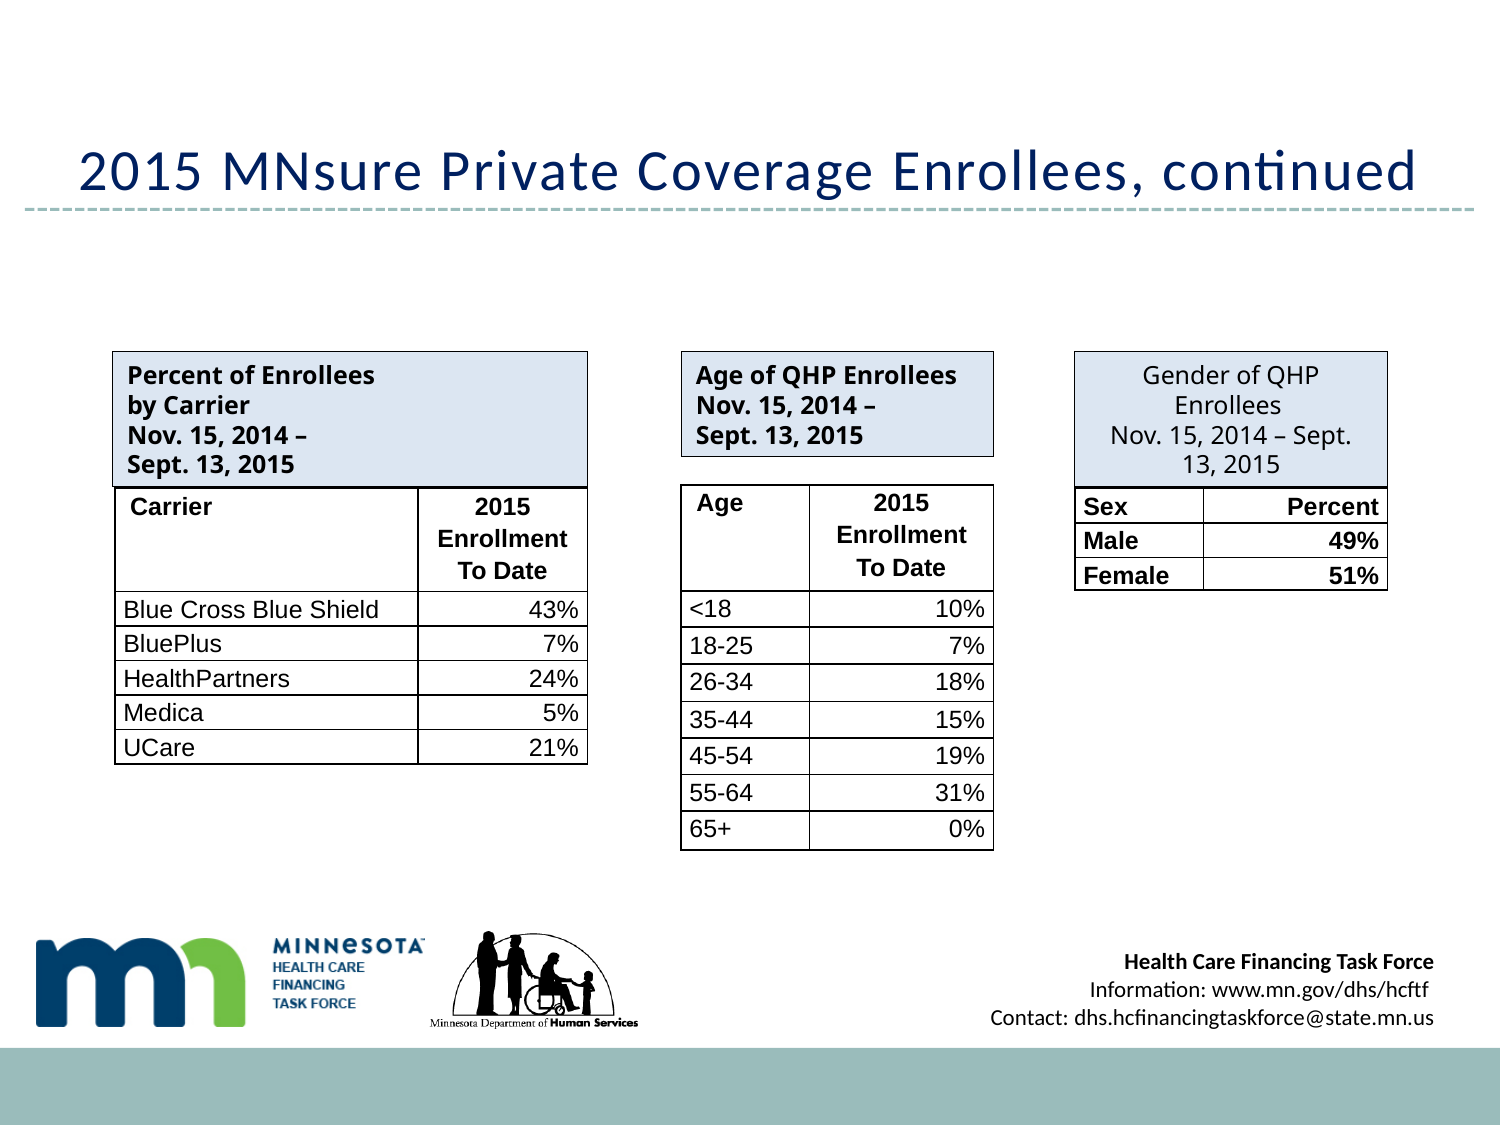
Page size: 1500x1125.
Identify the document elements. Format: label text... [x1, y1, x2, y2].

table_cell Female [1076, 558, 1203, 589]
table_cell 15% [810, 702, 993, 737]
table_cell 5% [419, 696, 587, 729]
table_cell 24% [419, 661, 587, 694]
table_cell 21% [419, 730, 587, 763]
table_cell 18-25 [682, 628, 809, 663]
table_header Carrier [116, 489, 417, 591]
picture [429, 930, 638, 1029]
table_cell 45-54 [682, 739, 809, 774]
table_header 2015 Enrollment To Date [419, 489, 587, 591]
table_cell HealthPartners [116, 661, 417, 694]
table_cell 31% [810, 775, 993, 810]
table_cell 7% [419, 627, 587, 660]
text_box Age of QHP Enrollees Nov. 15, 2014 – Sept. 13, 2015 [681, 351, 994, 457]
table_cell 26-34 [682, 665, 809, 701]
table_cell 49% [1204, 524, 1387, 557]
table_header Age [682, 486, 809, 590]
table_cell 0% [810, 812, 993, 849]
table_header Percent [1204, 489, 1387, 522]
table_cell 51% [1204, 558, 1387, 589]
table_cell 19% [810, 739, 993, 774]
table_header Sex [1076, 489, 1203, 522]
table_cell UCare [116, 730, 417, 763]
table_cell Male [1076, 524, 1203, 557]
table_cell <18 [682, 592, 809, 626]
table_cell 35-44 [682, 702, 809, 737]
table_cell 18% [810, 665, 993, 701]
text_box Gender of QHP Enrollees Nov. 15, 2014 – Sept. 13, 2015 [1074, 351, 1388, 487]
table_cell BluePlus [116, 627, 417, 660]
table_cell Blue Cross Blue Shield [116, 592, 417, 625]
title 2015 MNsure Private Coverage Enrollees, continued [49, 37, 1450, 210]
table_header 2015 Enrollment To Date [810, 486, 993, 590]
table_cell 55-64 [682, 775, 809, 810]
table_cell 10% [810, 592, 993, 626]
table_cell 65+ [682, 812, 809, 849]
table_cell Medica [116, 696, 417, 729]
text_box Percent of Enrollees by Carrier Nov. 15, 2014 – Sept. 13, 2015 [112, 351, 588, 487]
picture [36, 938, 425, 1027]
table_cell 7% [810, 628, 993, 663]
table_cell 43% [419, 592, 587, 625]
